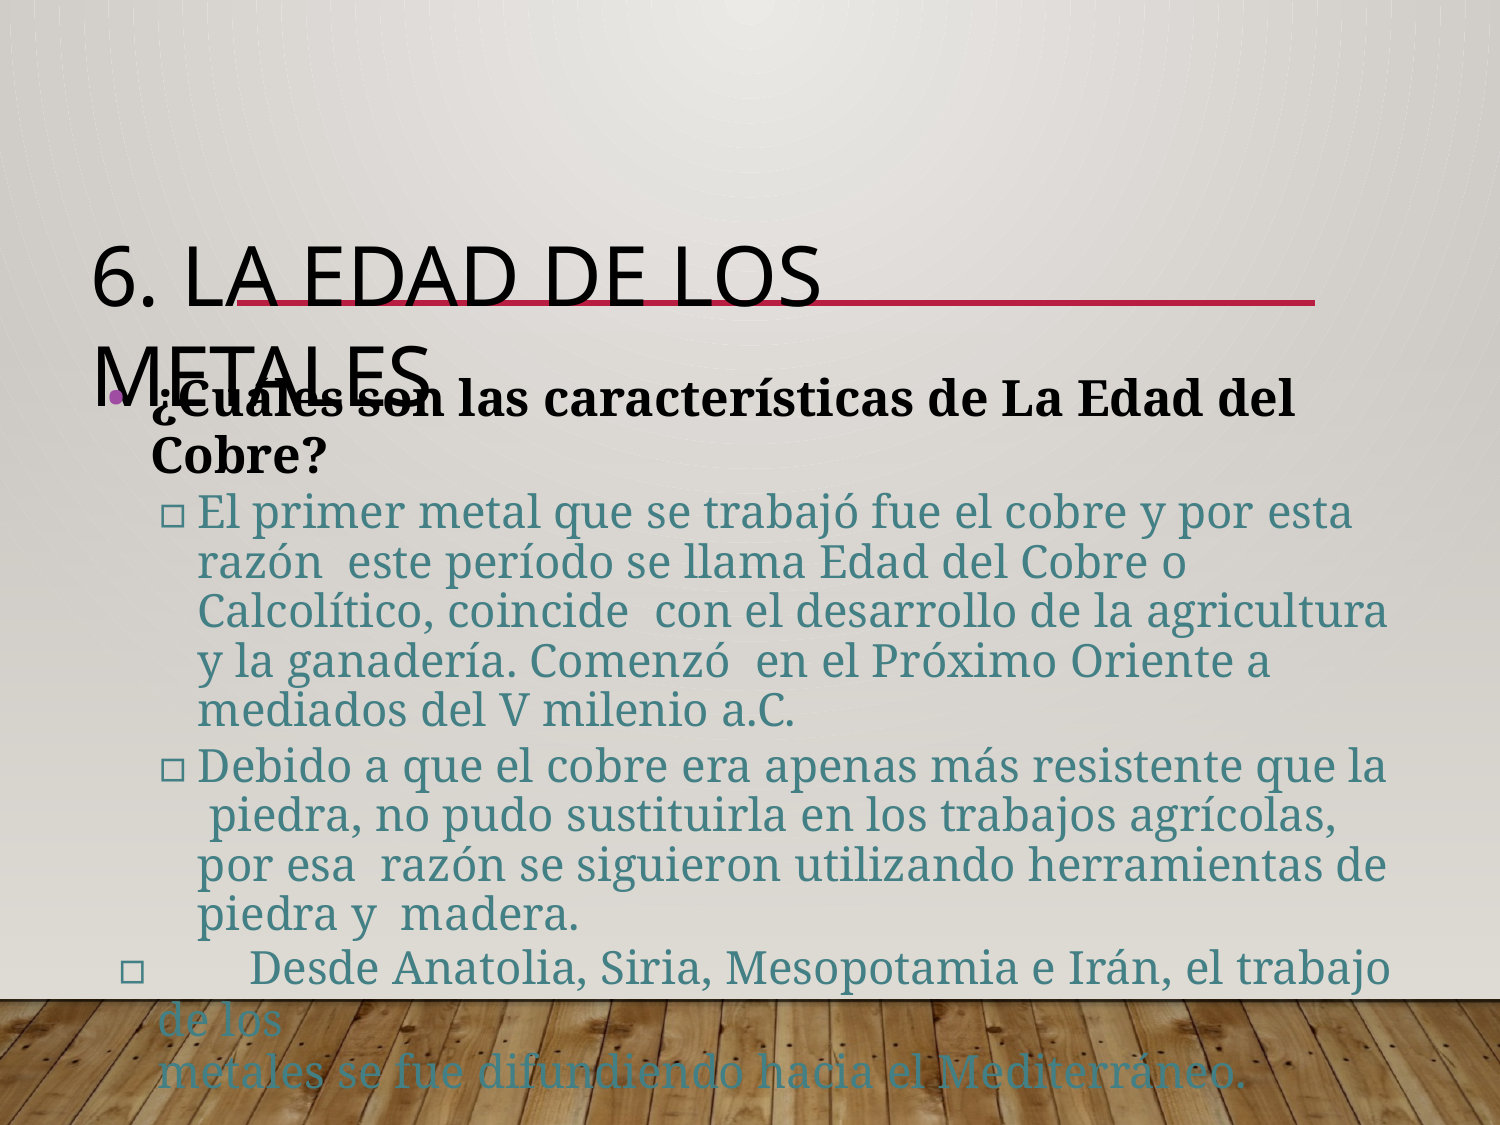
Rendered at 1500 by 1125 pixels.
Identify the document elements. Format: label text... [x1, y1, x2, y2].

title 6. LA EDAD DE LOS METALES [87, 220, 1189, 423]
text_box ¿Cuáles son las características de La Edad del Cobre? ▫ El primer metal que se trabajó fue el cobre y por esta razón este período se llama Edad del Cobre o Calcolítico, coincide con el desarrollo de la agricultura y la ganadería. Comenzó en el Próximo Oriente a mediados del V milenio a.C. ▫ Debido a que el cobre era apenas más resistente que la piedra, no pudo sustituirla en los trabajos agrícolas, por esa razón se siguieron utilizando herramientas de piedra y madera. ▫ Desde Anatolia, Siria, Mesopotamia e Irán, el trabajo de los metales se fue difundiendo hacia el Mediterráneo. [105, 367, 1400, 1098]
picture [0, 999, 1500, 1125]
